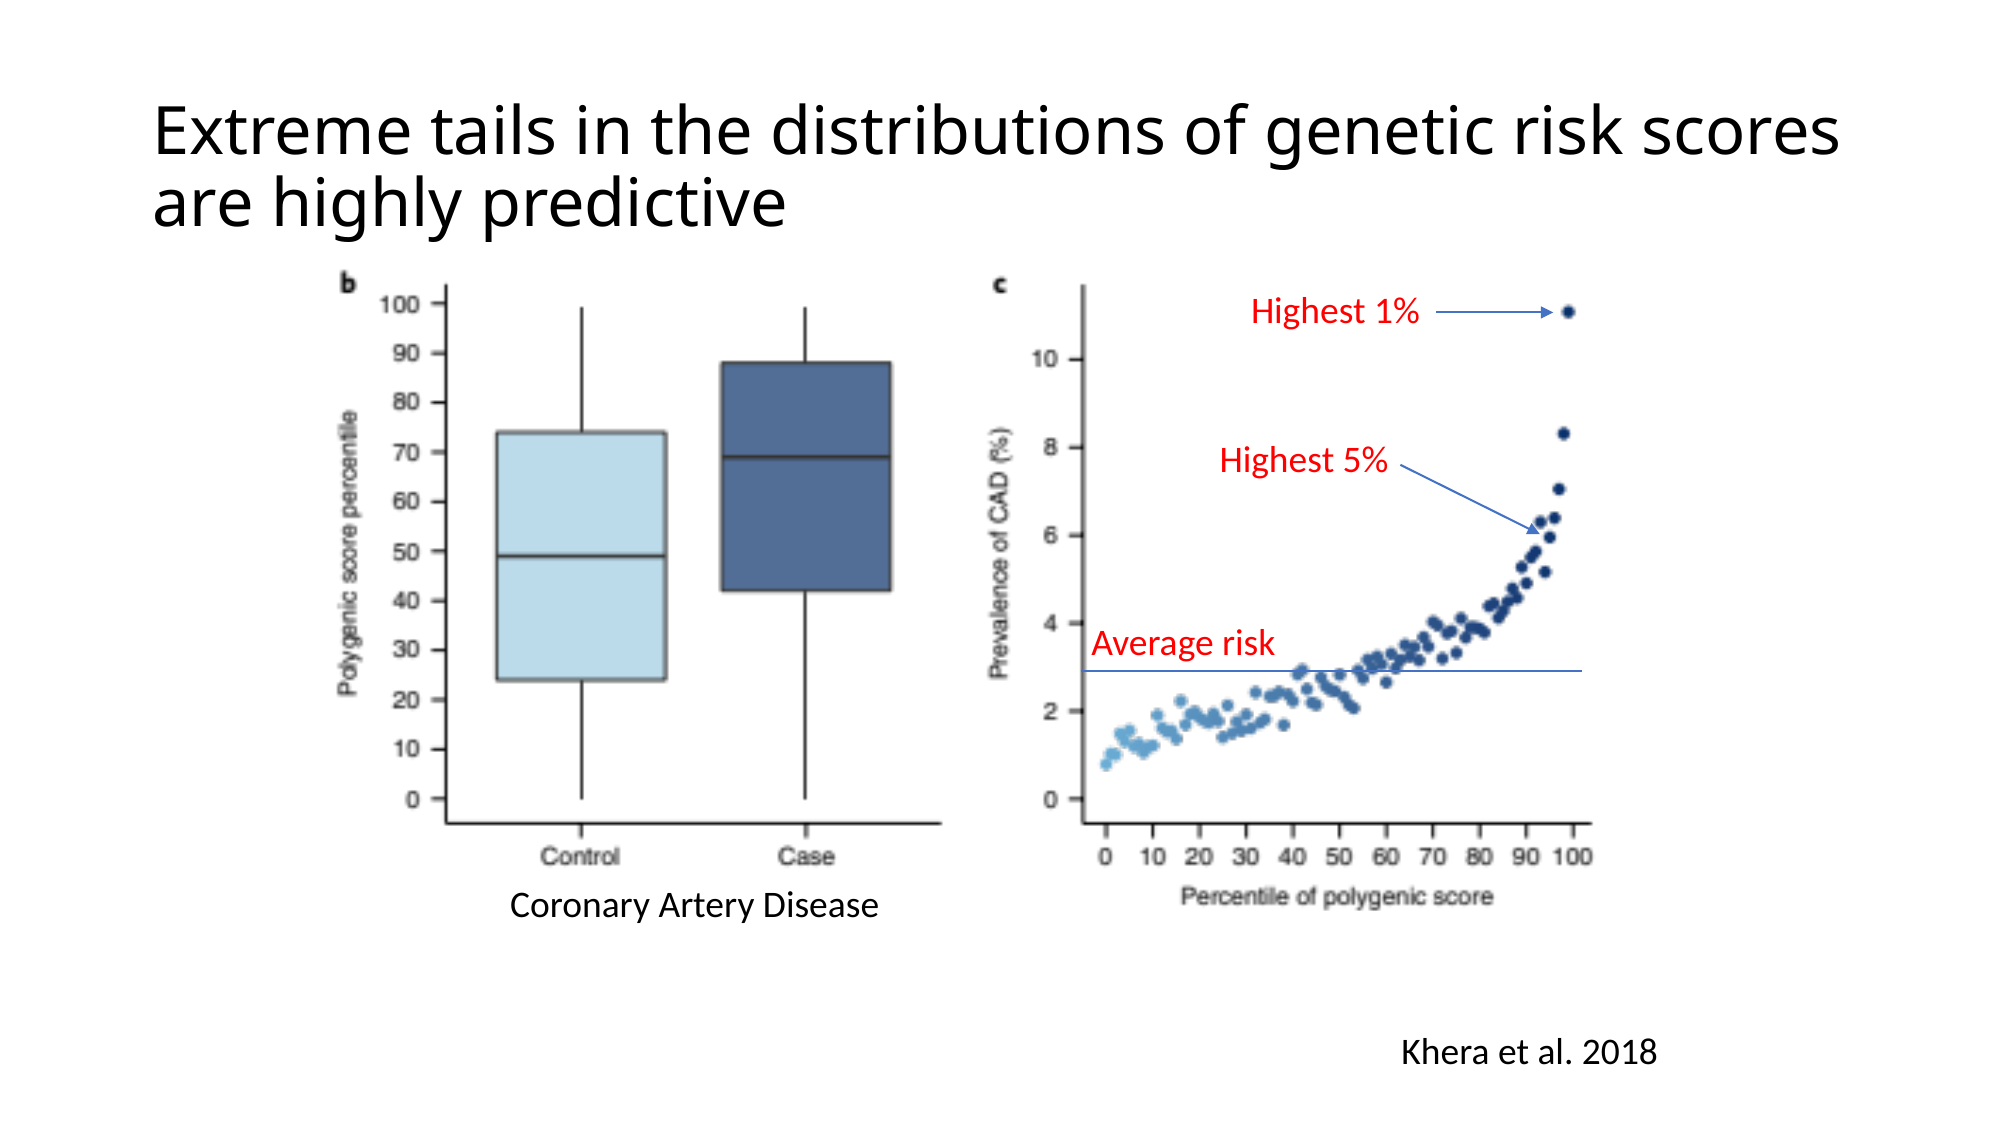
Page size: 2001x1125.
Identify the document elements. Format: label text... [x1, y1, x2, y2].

picture [324, 254, 1608, 911]
text_box Coronary Artery Disease [495, 911, 895, 932]
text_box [1400, 464, 1540, 535]
title Extreme tails in the distributions of genetic risk scores are highly predictive [137, 59, 1863, 278]
text_box Khera et al. 2018 [1386, 1019, 1674, 1079]
